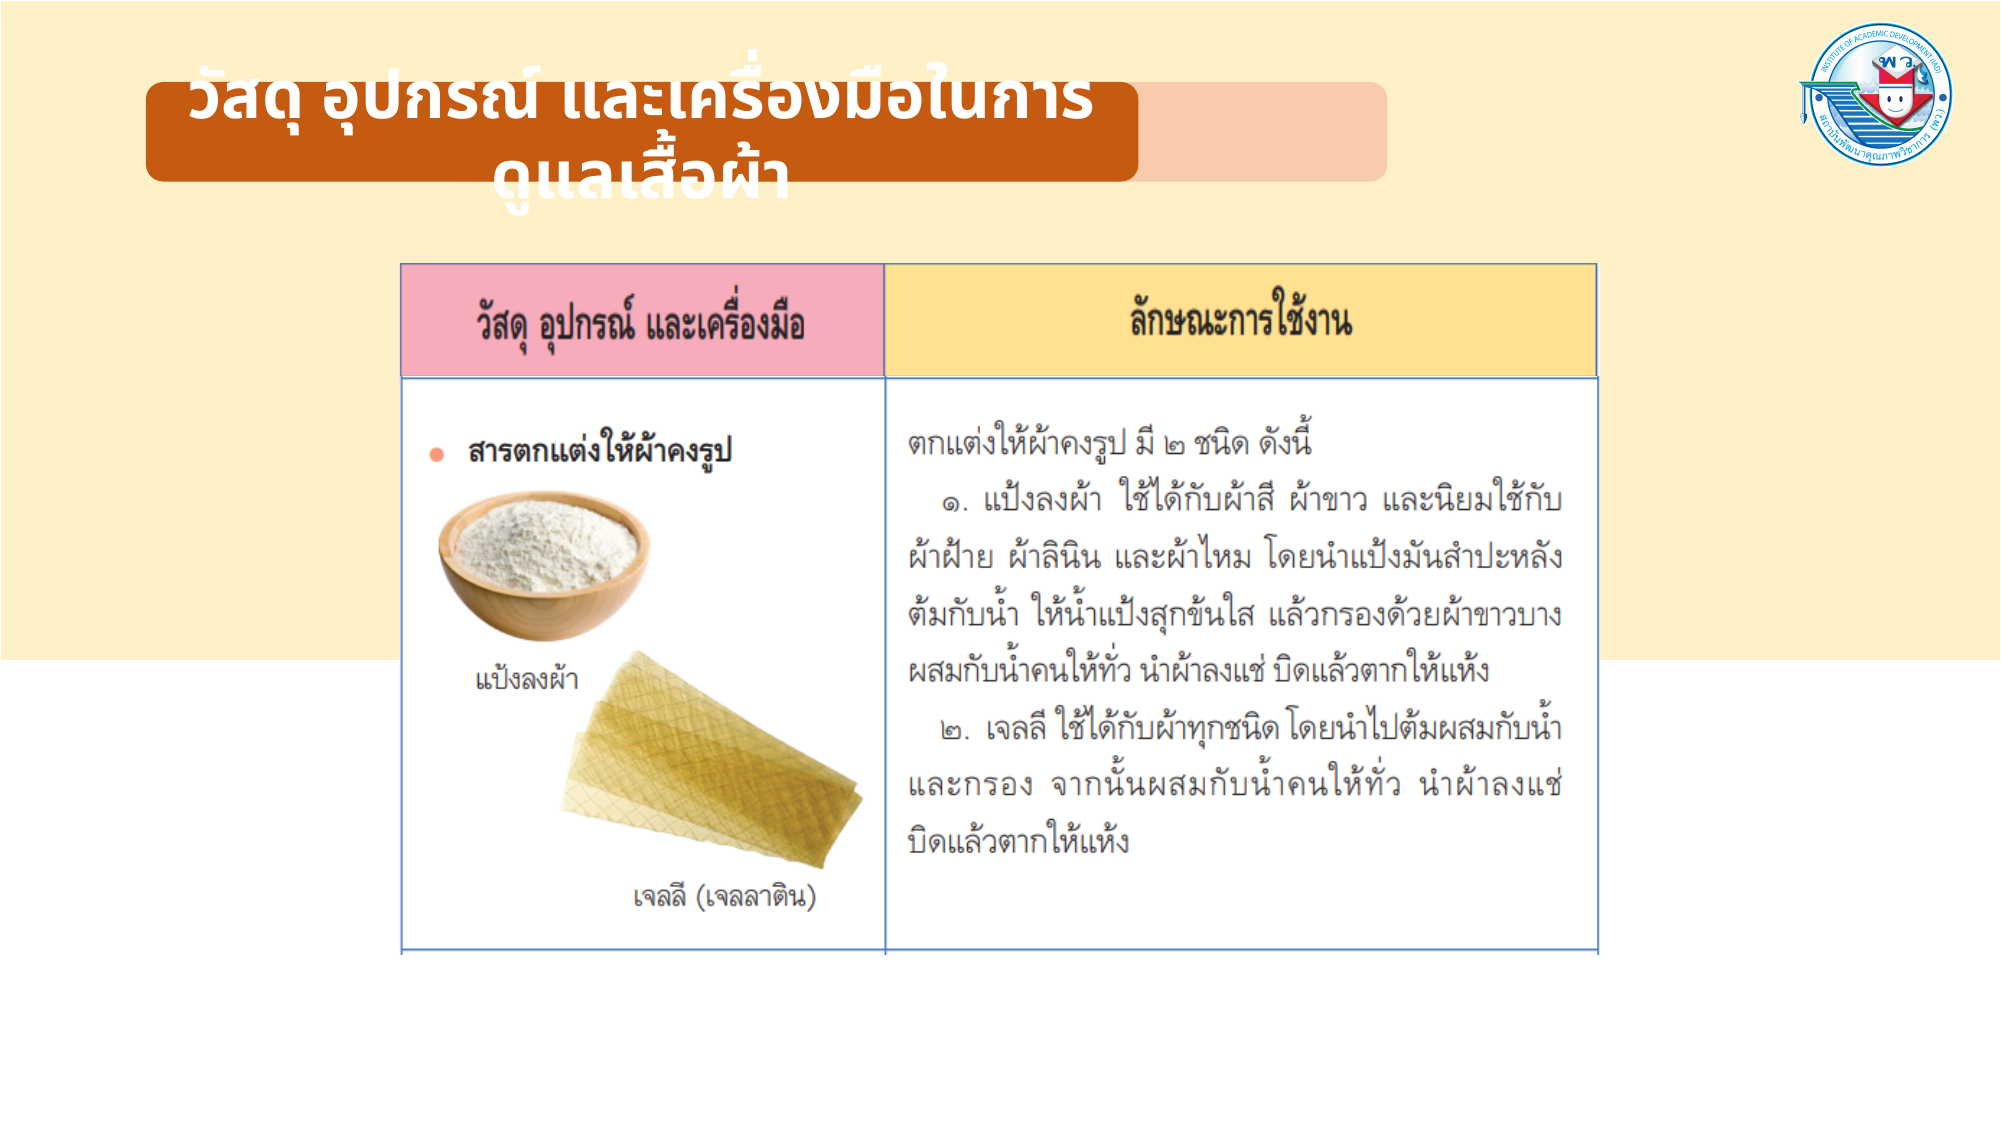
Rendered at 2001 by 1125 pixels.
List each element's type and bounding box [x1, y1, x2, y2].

text_box [0, 0, 2000, 662]
text_box [146, 82, 1387, 181]
picture [1796, 21, 1954, 168]
text_box [399, 263, 1601, 955]
